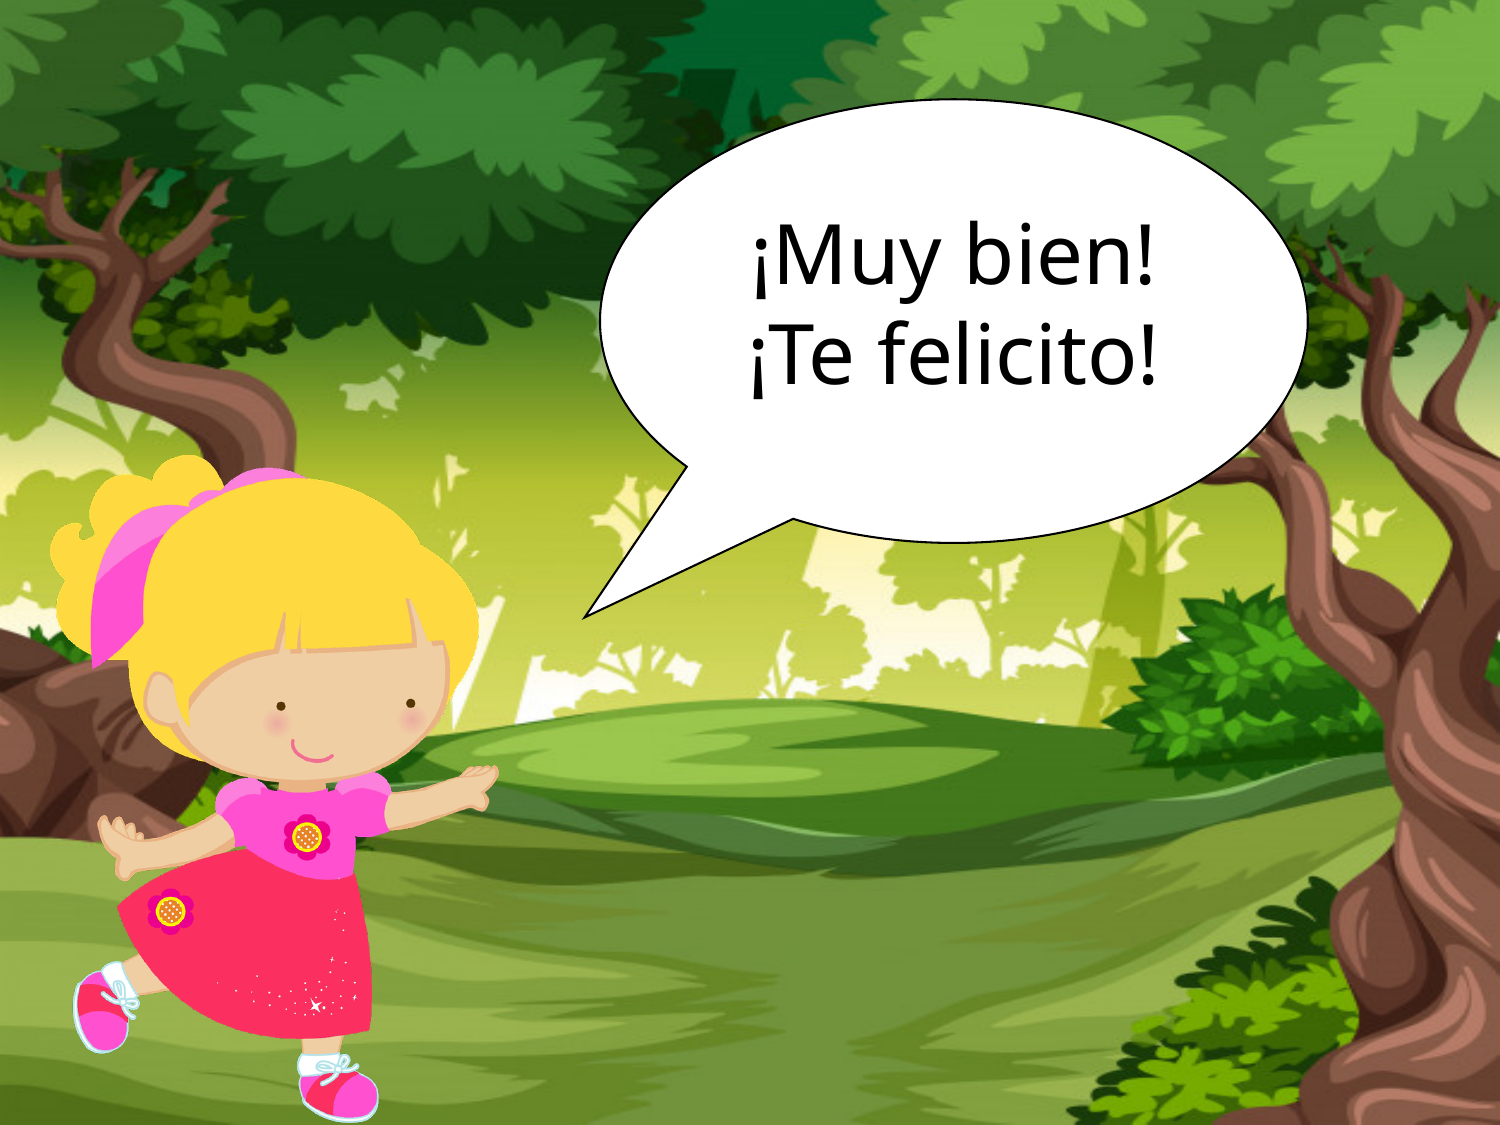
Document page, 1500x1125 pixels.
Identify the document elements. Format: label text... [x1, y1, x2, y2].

text_box ¡Muy bien! ¡Te felicito! [732, 194, 1176, 409]
picture [0, 0, 1500, 1125]
text_box [581, 98, 1309, 620]
